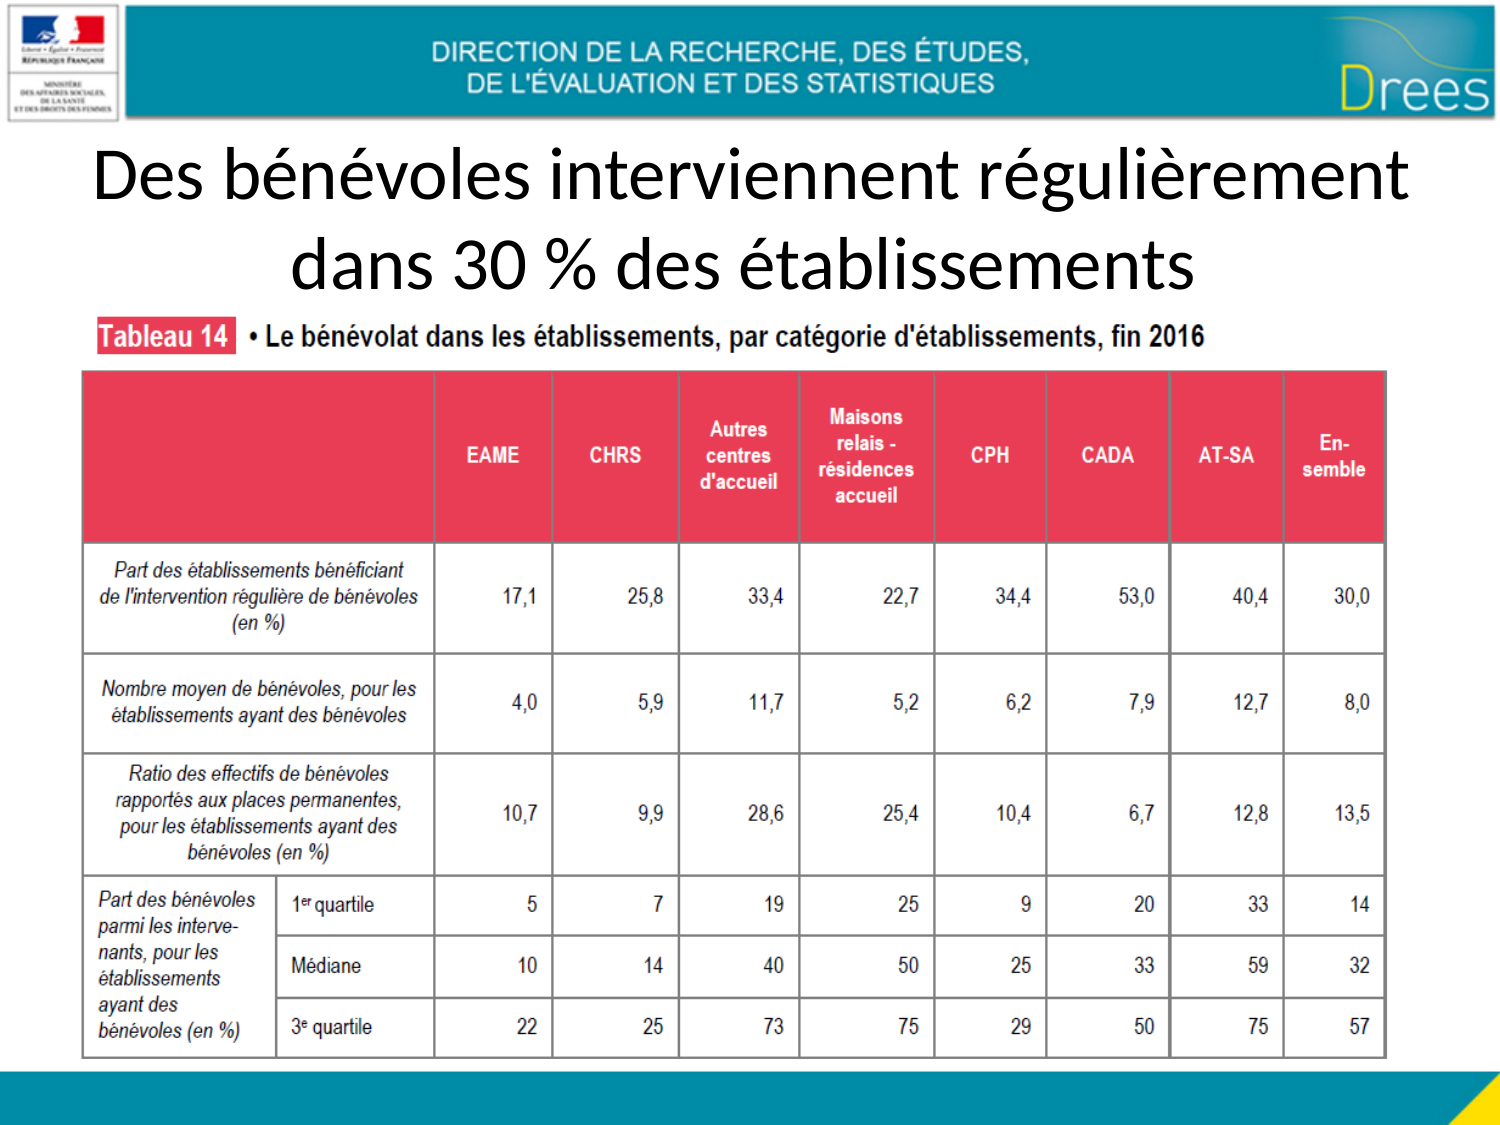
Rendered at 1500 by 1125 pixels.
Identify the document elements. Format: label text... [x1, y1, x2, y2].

picture [0, 0, 1500, 1125]
title Des bénévoles interviennent régulièrement dans 30 % des établissements [76, 137, 1427, 291]
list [64, 302, 1400, 1059]
